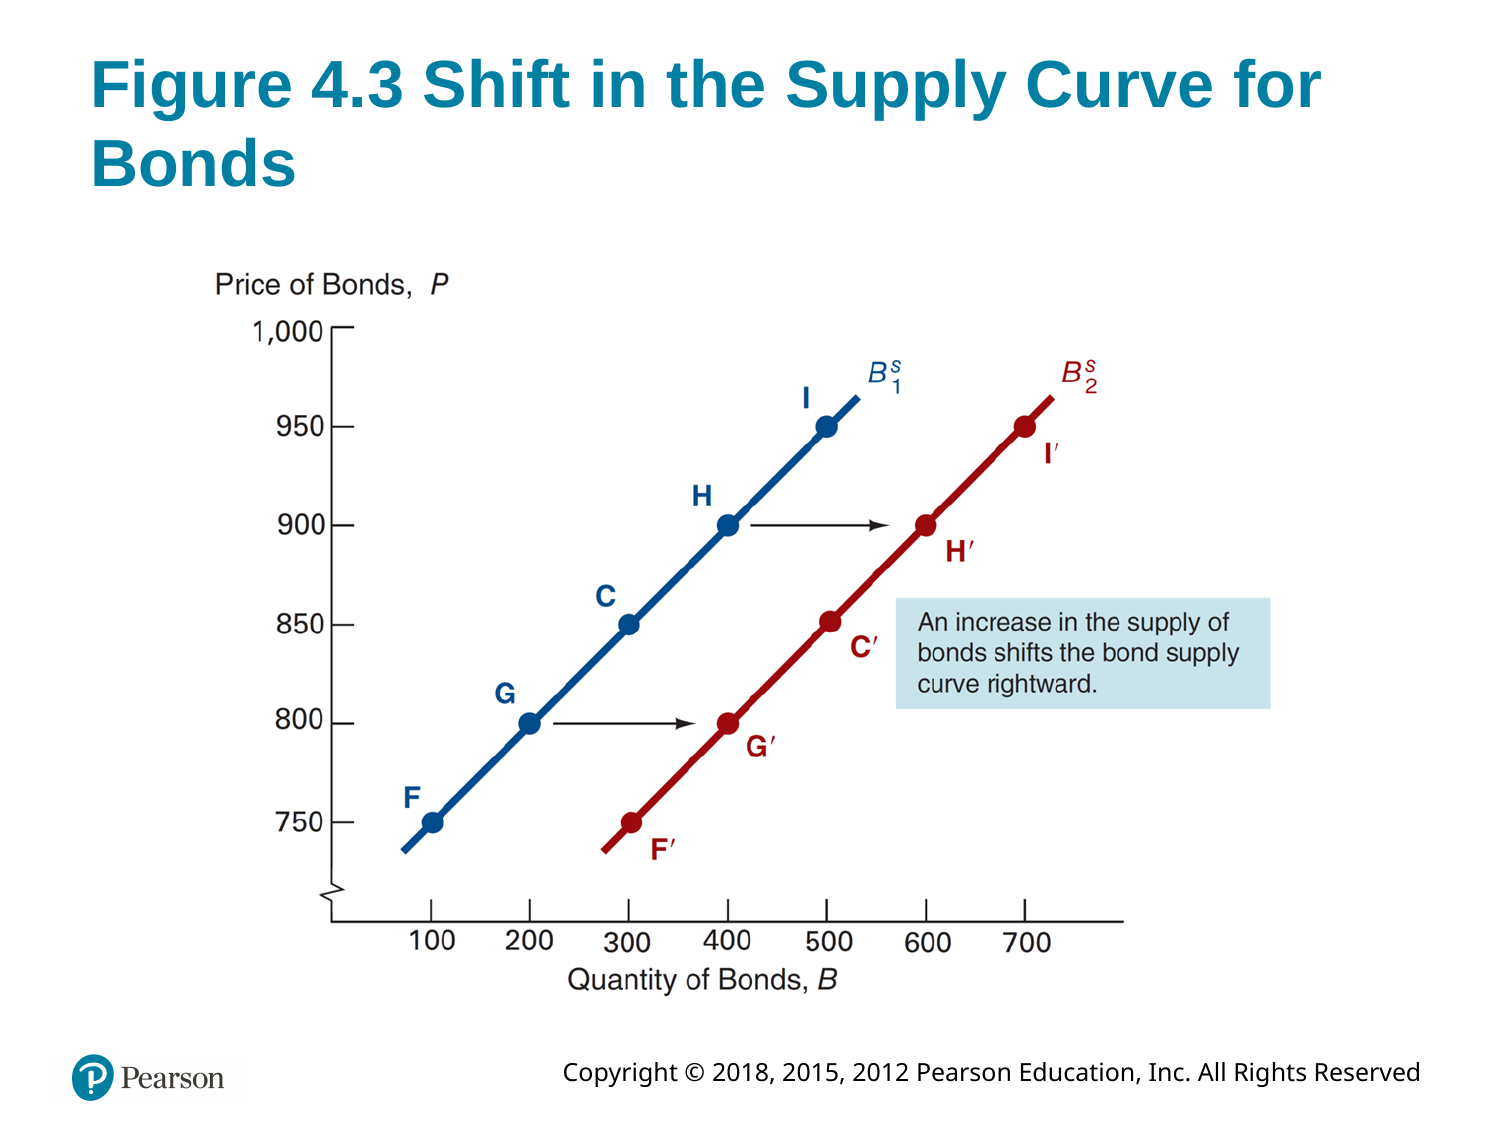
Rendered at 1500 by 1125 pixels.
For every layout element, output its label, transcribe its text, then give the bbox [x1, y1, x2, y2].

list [197, 254, 1303, 1008]
picture [51, 1053, 245, 1102]
title Figure 4.3 Shift in the Supply Curve for Bonds [75, 35, 1425, 216]
